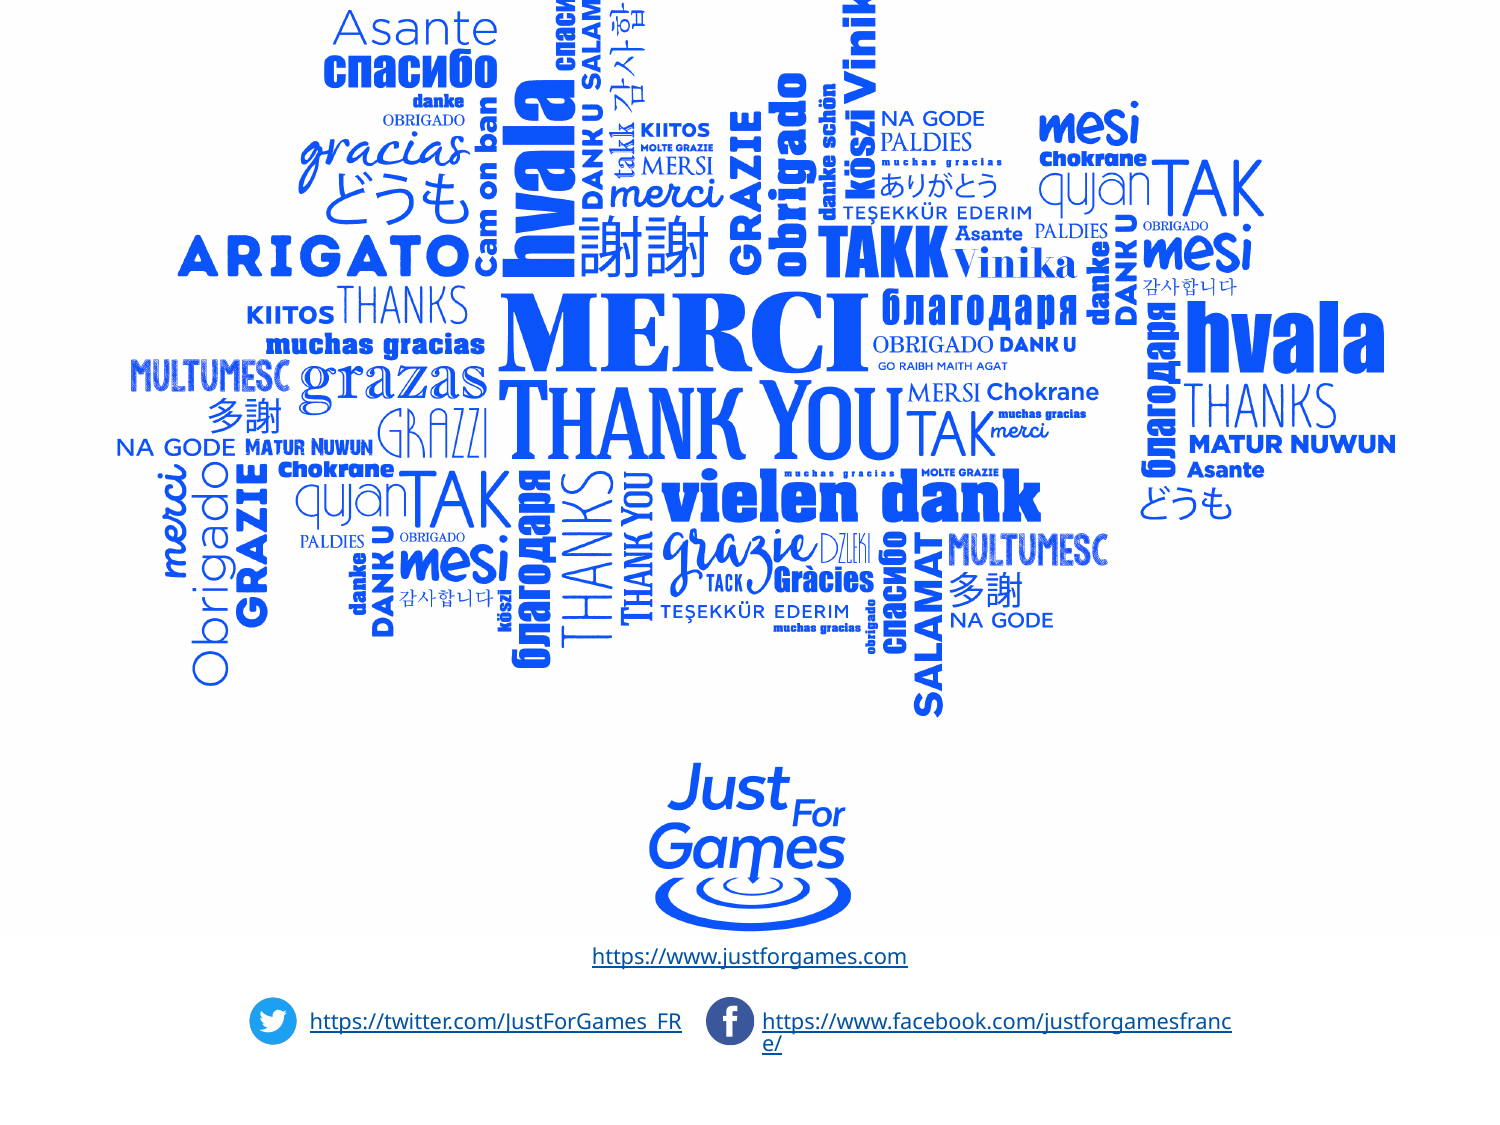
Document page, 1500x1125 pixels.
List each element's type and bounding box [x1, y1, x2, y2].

picture [700, 991, 760, 1051]
picture [243, 991, 303, 1051]
picture [0, 0, 1500, 938]
